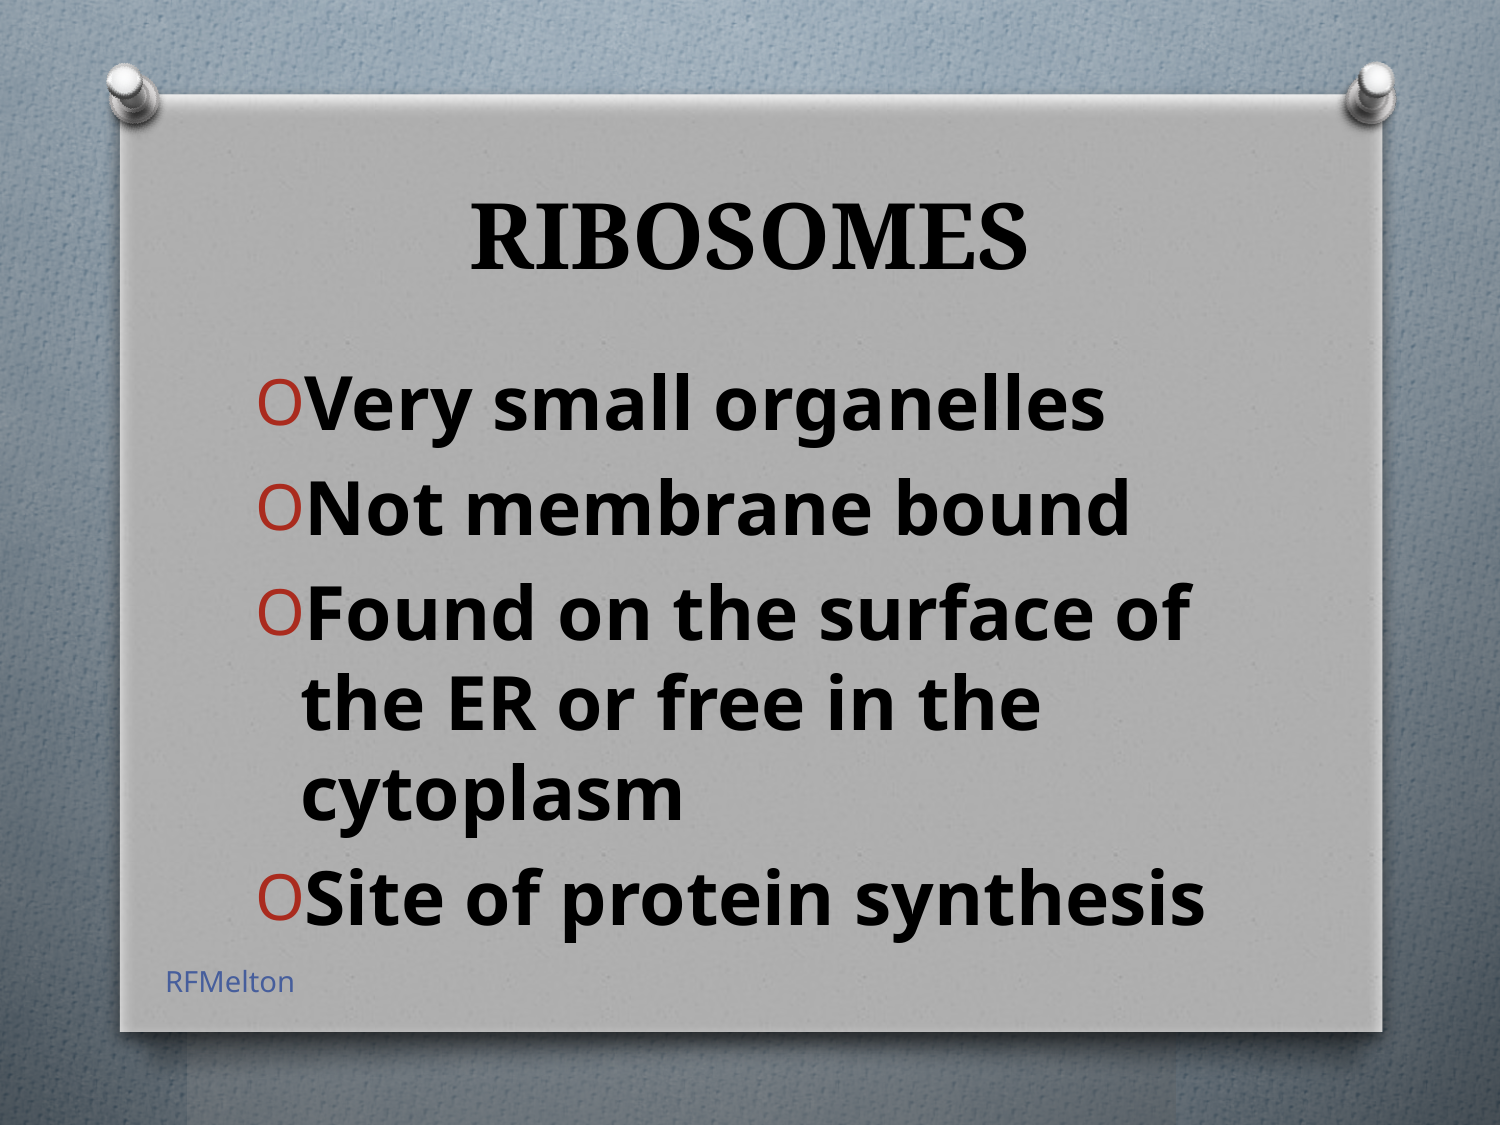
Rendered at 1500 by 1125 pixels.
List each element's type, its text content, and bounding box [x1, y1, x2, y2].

list Very small organelles Not membrane bound Found on the surface of the ER or free in the cytoplasm Site of protein synthesis [240, 347, 1257, 939]
title RIBOSOMES [179, 134, 1323, 332]
footer RFMelton [150, 952, 1059, 1013]
picture [1317, 35, 1439, 156]
picture [75, 29, 198, 153]
